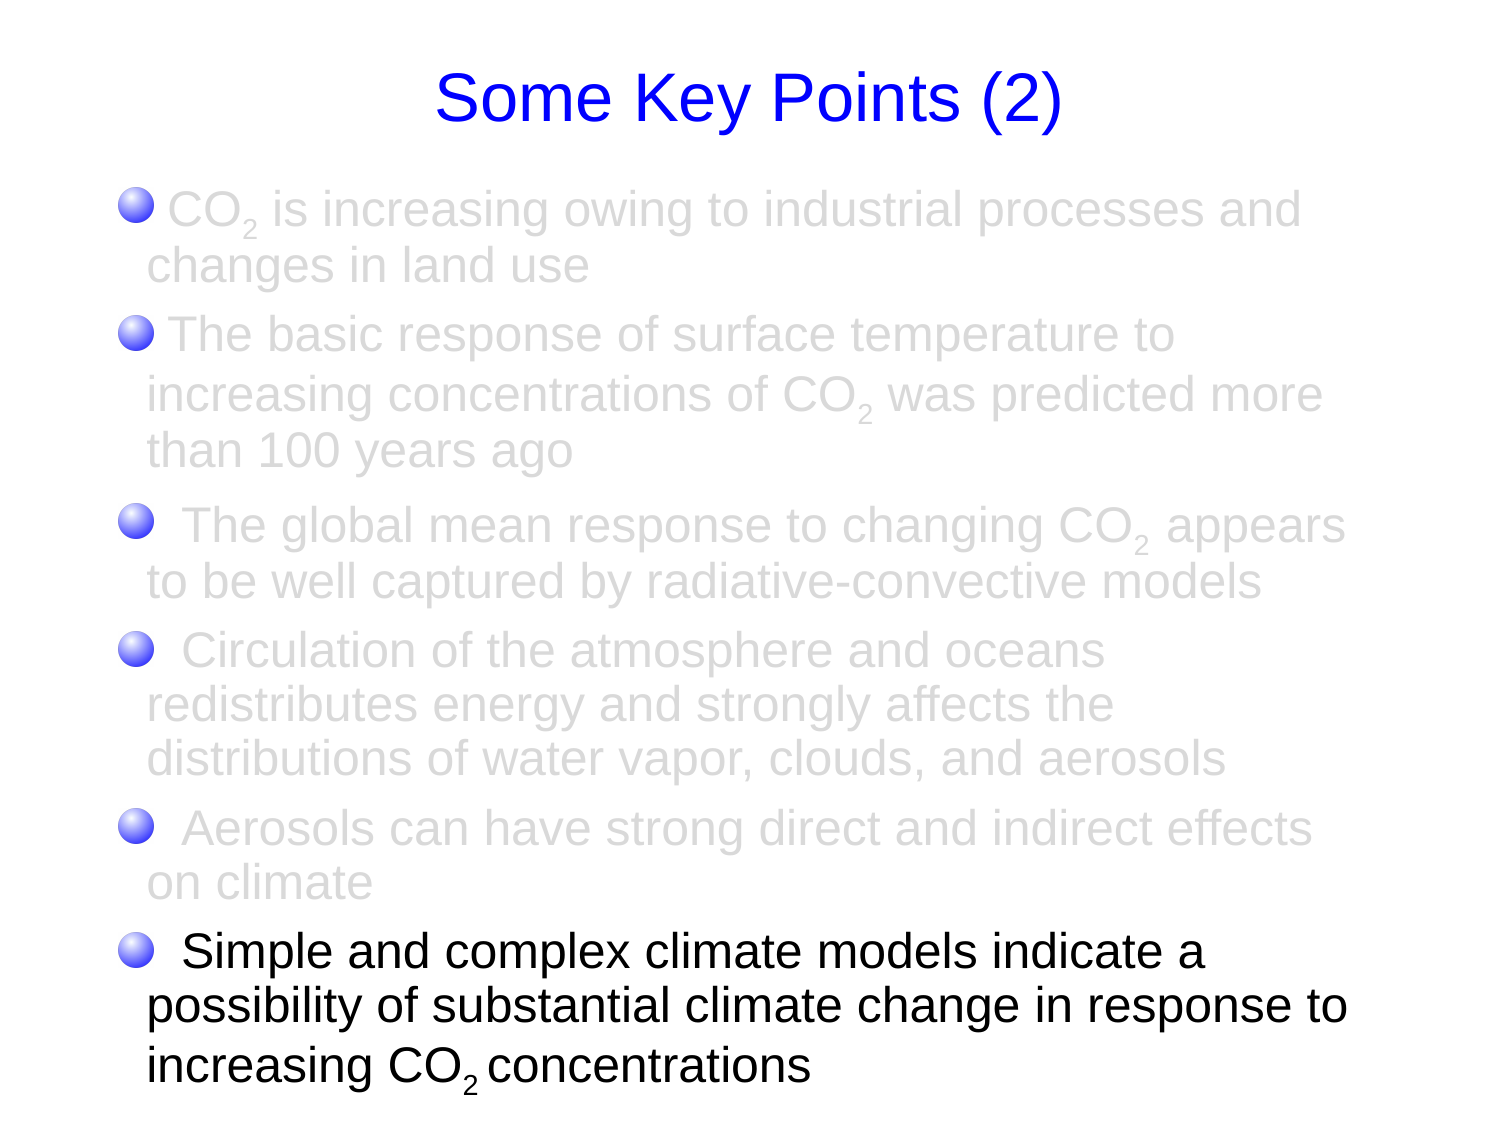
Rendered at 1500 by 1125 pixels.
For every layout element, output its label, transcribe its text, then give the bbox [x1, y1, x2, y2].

picture [118, 503, 154, 539]
picture [118, 631, 154, 667]
picture [118, 187, 154, 223]
title Some Key Points (2) [103, 29, 1397, 170]
picture [118, 932, 154, 968]
picture [118, 808, 154, 844]
picture [118, 315, 154, 351]
list CO2 is increasing owing to industrial processes and changes in land use The basic response of surface temperature to increasing concentrations of CO2 was predicted more than 100 years ago The global mean response to changing CO2 appears to be well captured by radiative-convective models Circulation of the atmosphere and oceans redistributes energy and strongly affects the distributions of water vapor, clouds, and aerosols Aerosols can have strong direct and indirect effects on climate Simple and complex climate models indicate a possibility of substantial climate change in response to increasing CO2 concentrations [103, 170, 1397, 1112]
